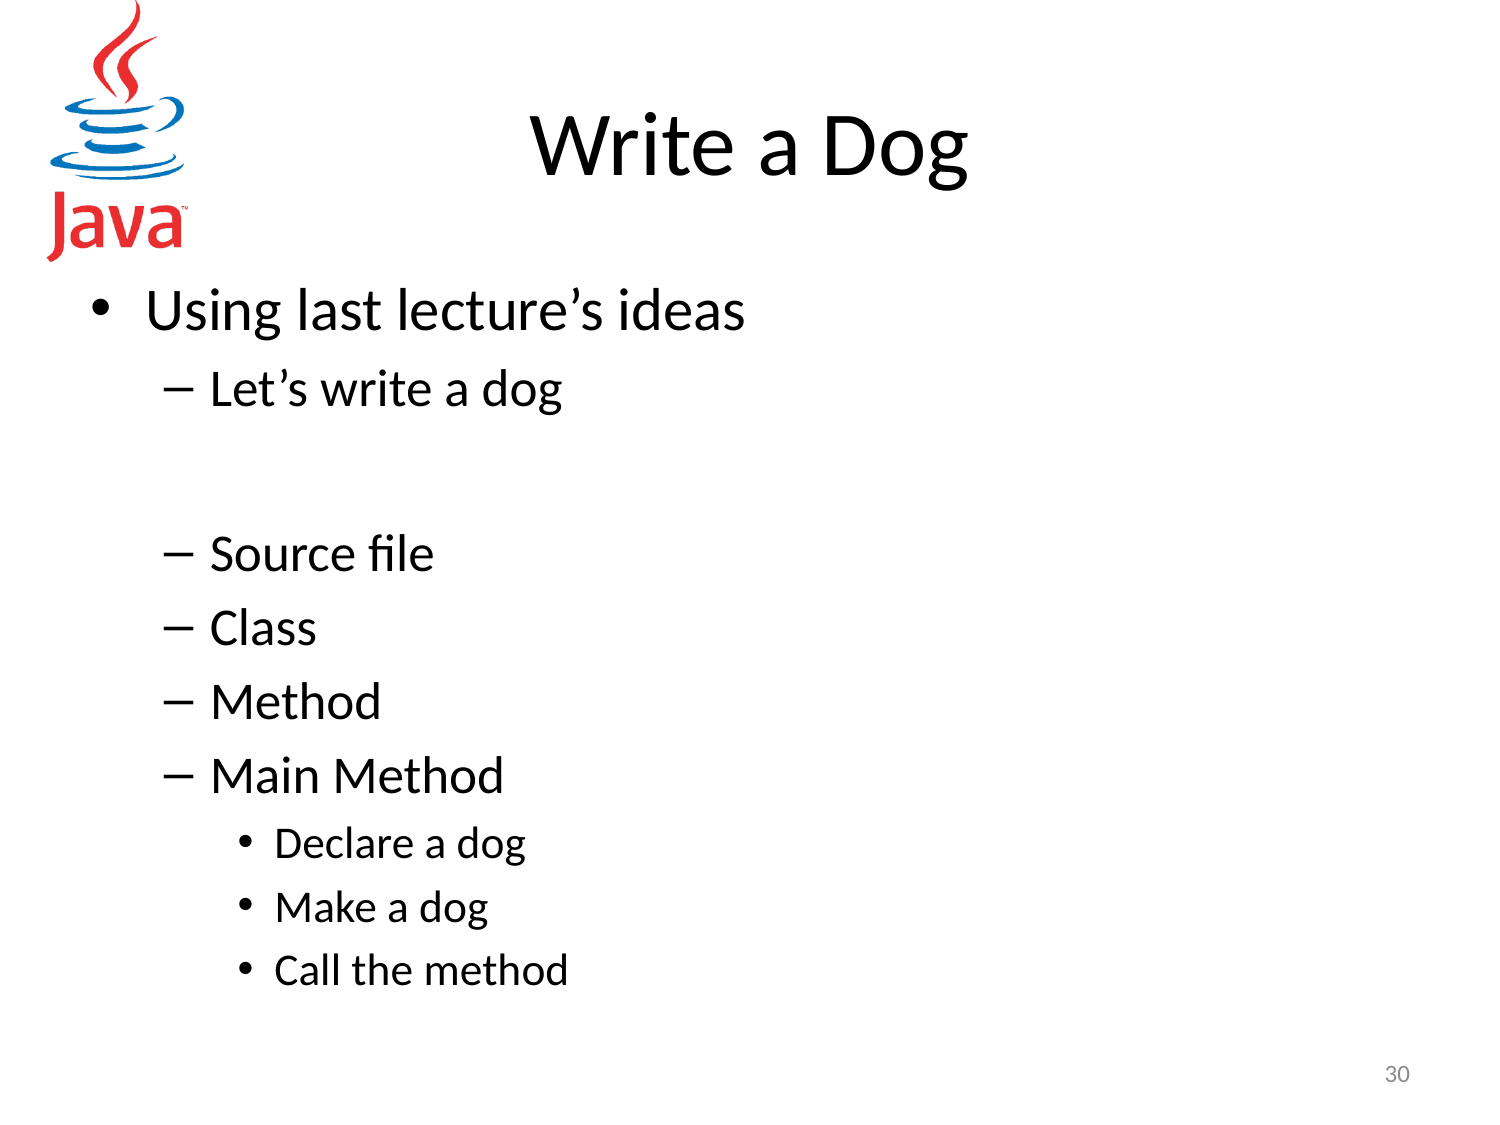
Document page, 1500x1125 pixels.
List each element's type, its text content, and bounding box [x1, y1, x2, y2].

list Using last lecture’s ideas Let’s write a dog Source file Class Method Main Method Declare a dog Make a dog Call the method [75, 262, 1425, 1005]
picture [46, 0, 188, 262]
slide_number 30 [1074, 1042, 1425, 1103]
title Write a Dog [191, 45, 1425, 233]
